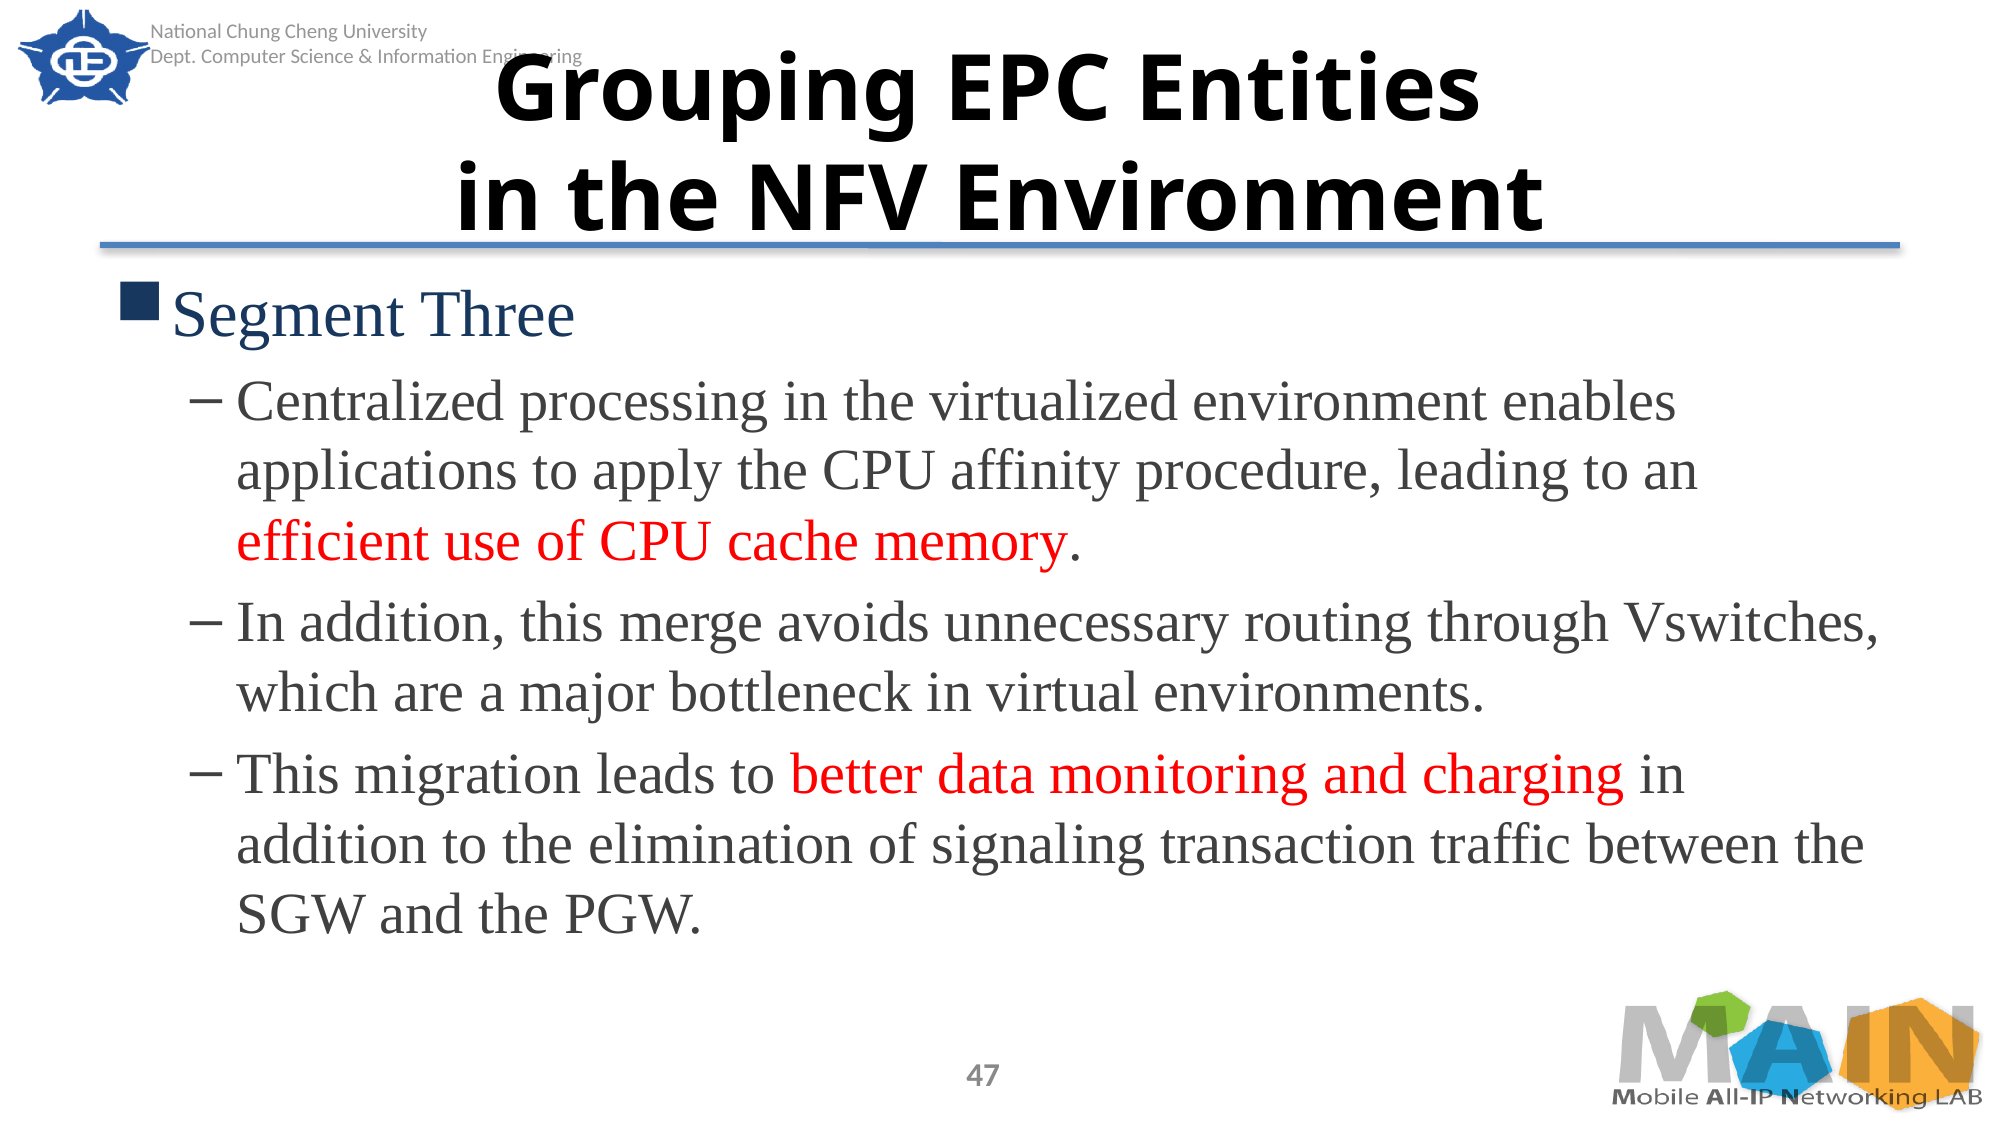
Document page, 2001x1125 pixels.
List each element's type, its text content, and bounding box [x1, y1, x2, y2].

list Segment Three Centralized processing in the virtualized environment enables applications to apply the CPU affinity procedure, leading to an efficient use of CPU cache memory. In addition, this merge avoids unnecessary routing through Vswitches, which are a major bottleneck in virtual environments. This migration leads to better data monitoring and charging in addition to the elimination of signaling transaction traffic between the SGW and the PGW. [99, 262, 1901, 1006]
picture [0, 0, 168, 113]
slide_number 47 [750, 1042, 1217, 1103]
picture [1400, 987, 1984, 1113]
title Grouping EPC Entities in the NFV Environment [99, 44, 1901, 233]
